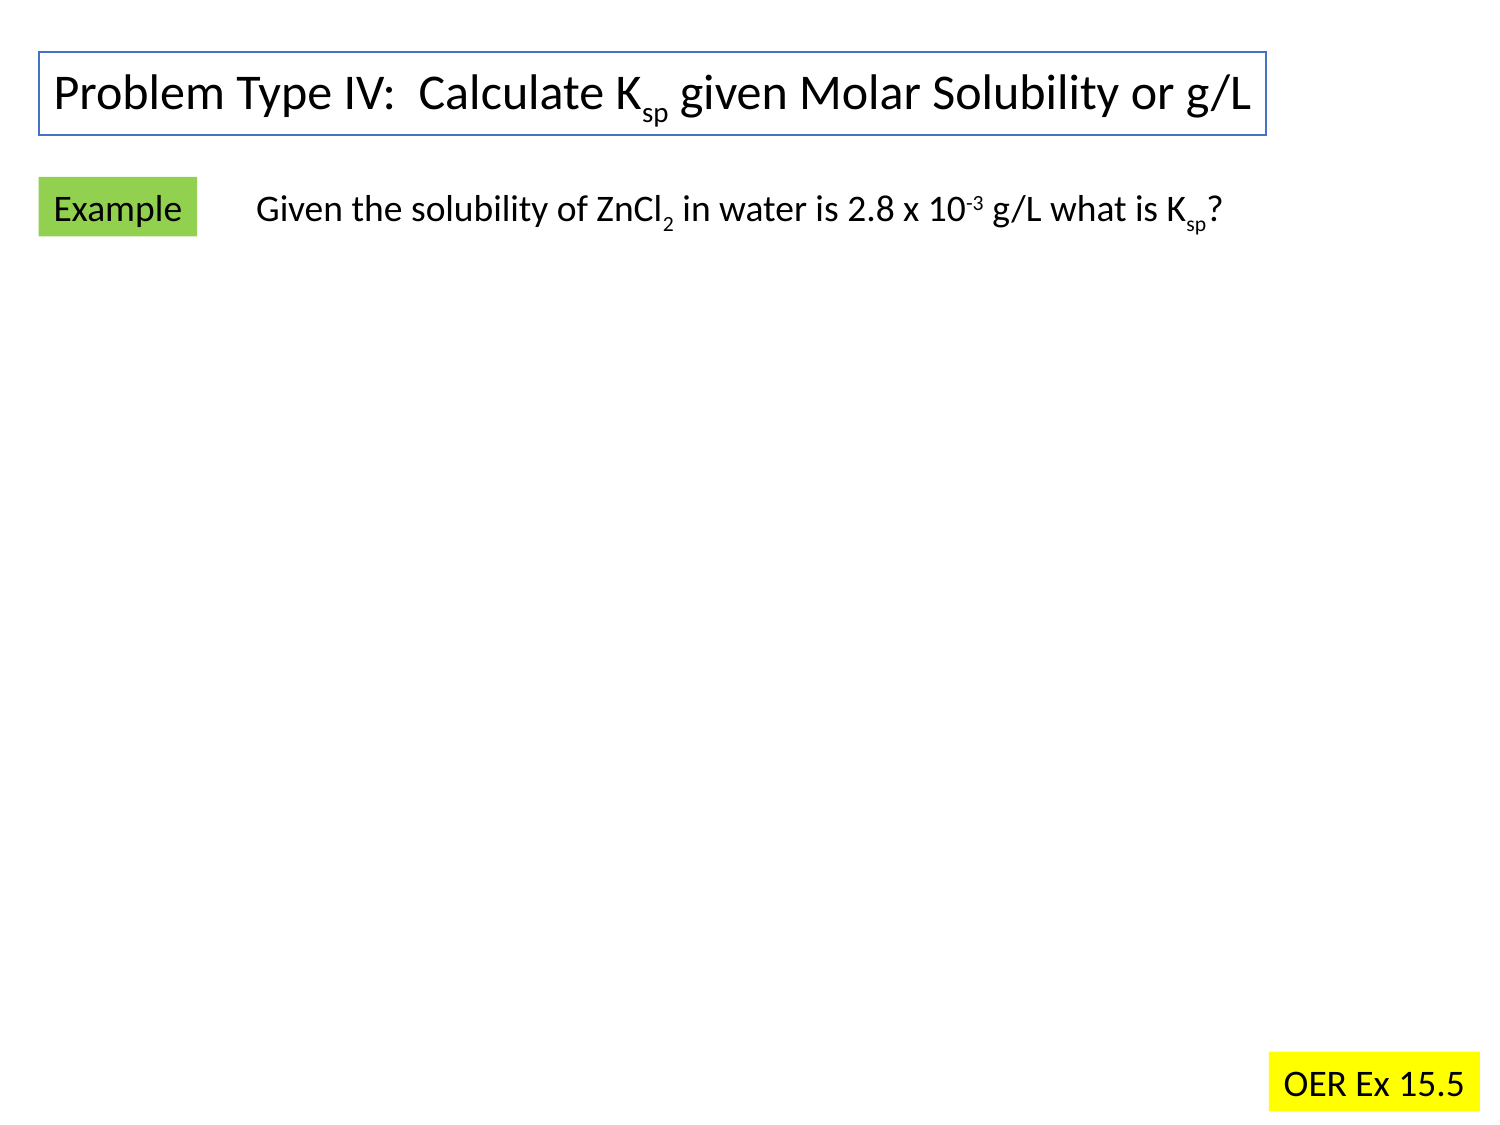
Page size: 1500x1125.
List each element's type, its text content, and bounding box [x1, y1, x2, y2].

text_box Problem Type IV: Calculate Ksp given Molar Solubility or g/L [38, 51, 1267, 136]
text_box Given the solubility of ZnCl2 in water is 2.8 x 10-3 g/L what is Ksp? [241, 176, 1239, 243]
text_box Example [38, 176, 198, 237]
text_box OER Ex 15.5 [1268, 1051, 1480, 1112]
